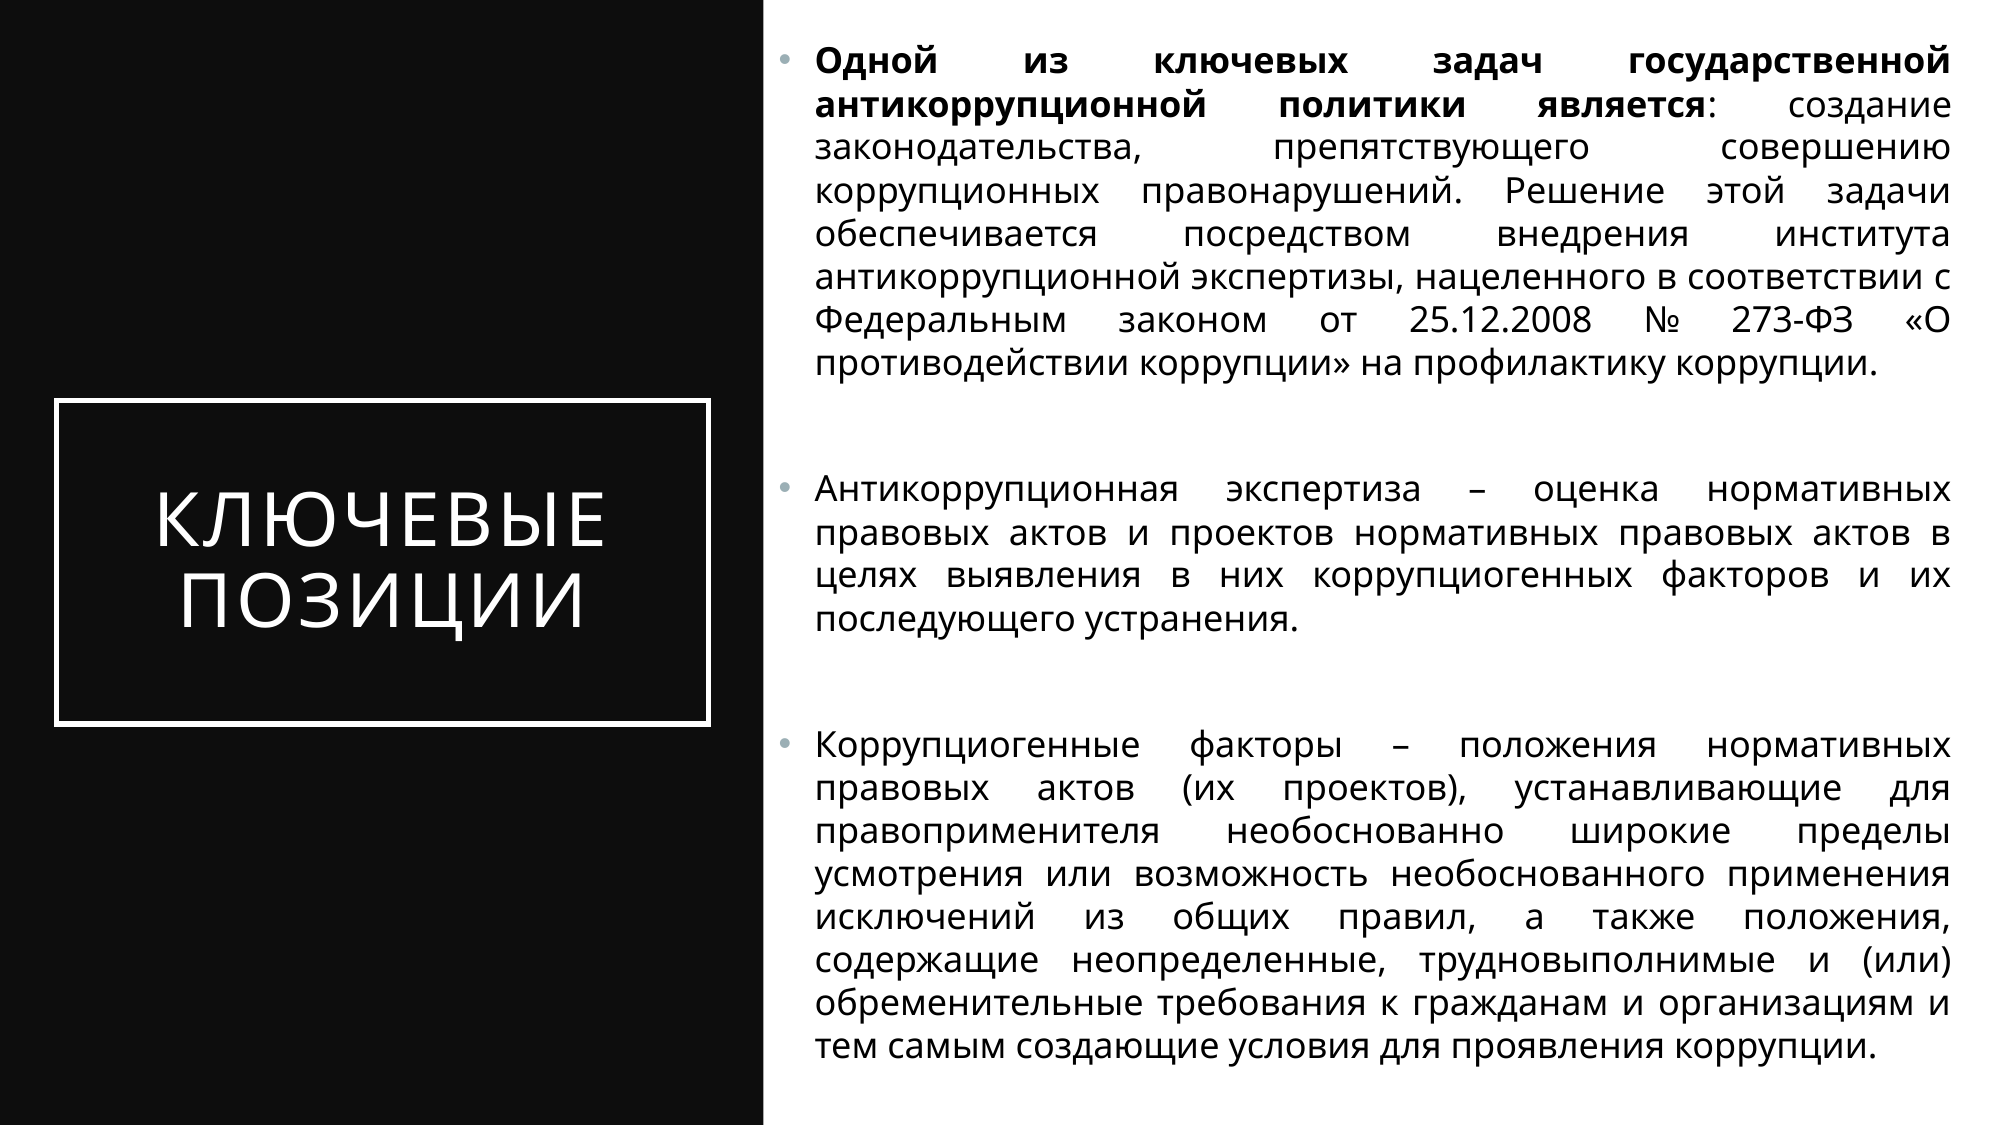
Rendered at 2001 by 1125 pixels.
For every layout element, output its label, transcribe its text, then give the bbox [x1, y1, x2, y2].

text_box [0, 0, 764, 1125]
list Одной из ключевых задач государственной антикоррупционной политики является: создание законодательства, препятствующего совершению коррупционных правонарушений. Решение этой задачи обеспечивается посредством внедрения института антикоррупционной экспертизы, нацеленного в соответствии с Федеральным законом от 25.12.2008 № 273-ФЗ «О противодействии коррупции» на профилактику коррупции. Антикоррупционная экспертиза – оценка нормативных правовых актов и проектов нормативных правовых актов в целях выявления в них коррупциогенных факторов и их последующего устранения. Коррупциогенные факторы – положения нормативных правовых актов (их проектов), устанавливающие для правоприменителя необоснованно широкие пределы усмотрения или возможность необоснованного применения исключений из общих правил, а также положения, содержащие неопределенные, трудновыполнимые и (или) обременительные требования к гражданам и организациям и тем самым создающие условия для проявления коррупции. [763, 30, 1968, 1094]
title Ключевые позиции [54, 398, 711, 727]
text_box [764, 0, 2000, 1125]
